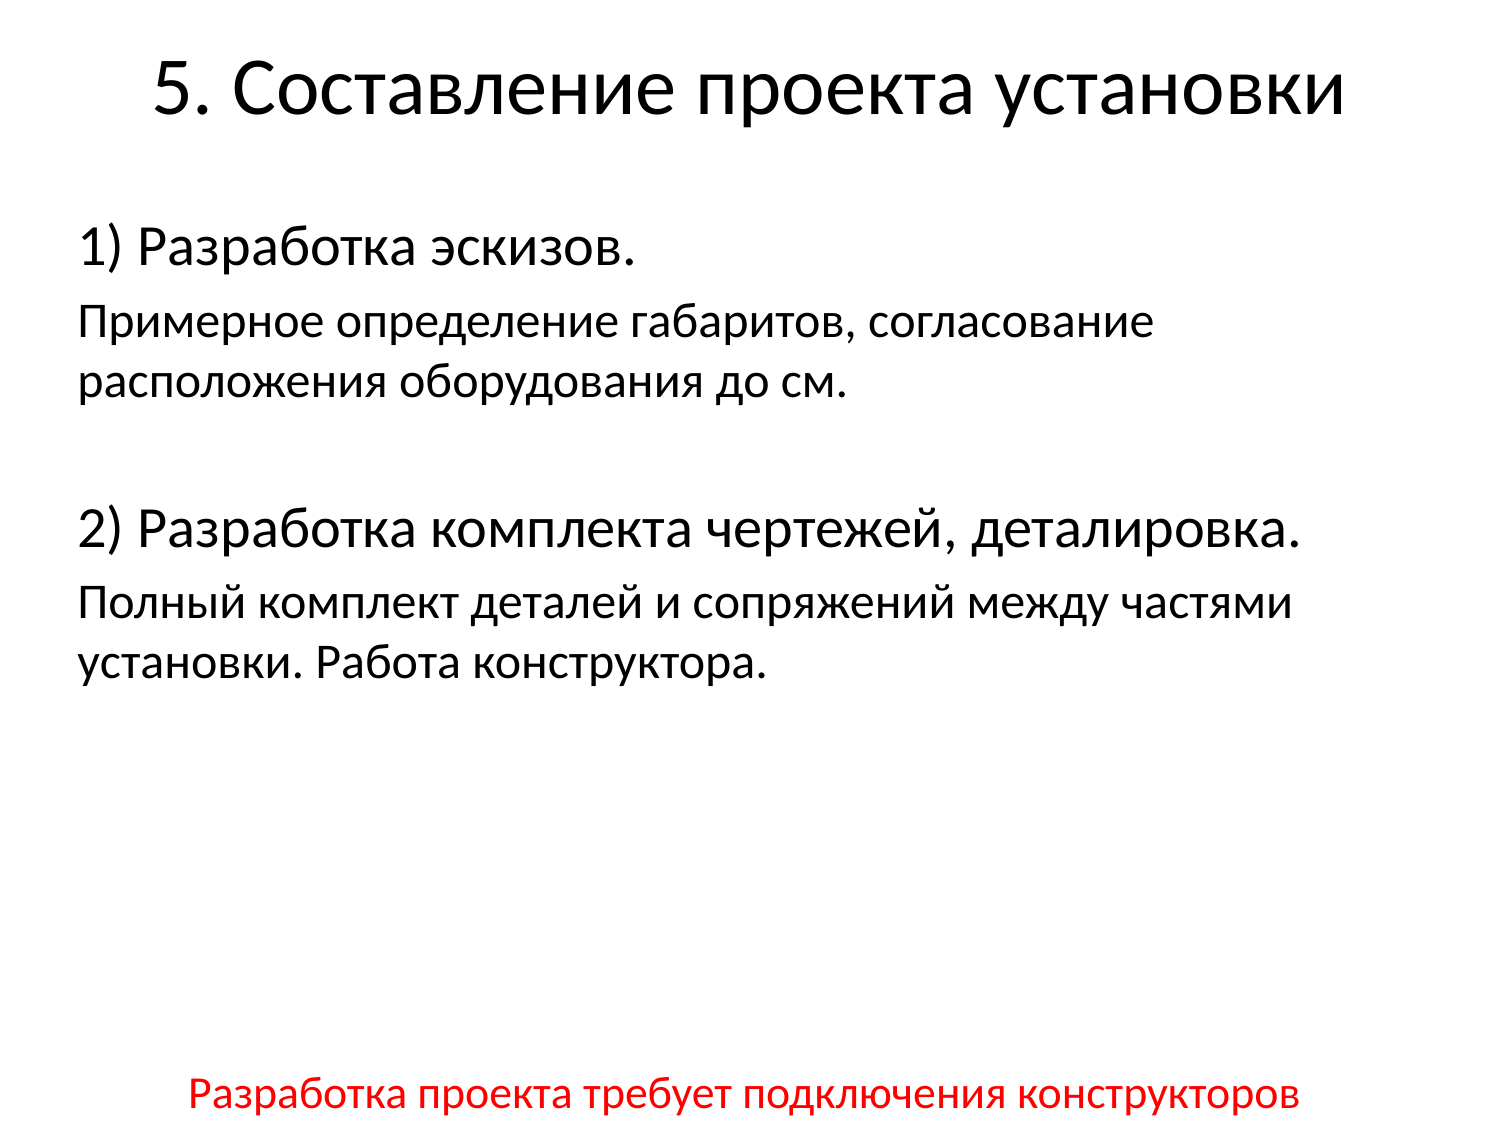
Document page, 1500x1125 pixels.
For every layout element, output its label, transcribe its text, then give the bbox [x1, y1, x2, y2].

list 1) Разработка эскизов. Примерное определение габаритов, согласование расположения оборудования до см. 2) Разработка комплекта чертежей, деталировка. Полный комплект деталей и сопряжений между частями установки. Работа конструктора. [62, 200, 1413, 988]
title 5. Составление проекта установки [75, 12, 1425, 150]
text_box Разработка проекта требует подключения конструкторов [12, 1055, 1488, 1115]
